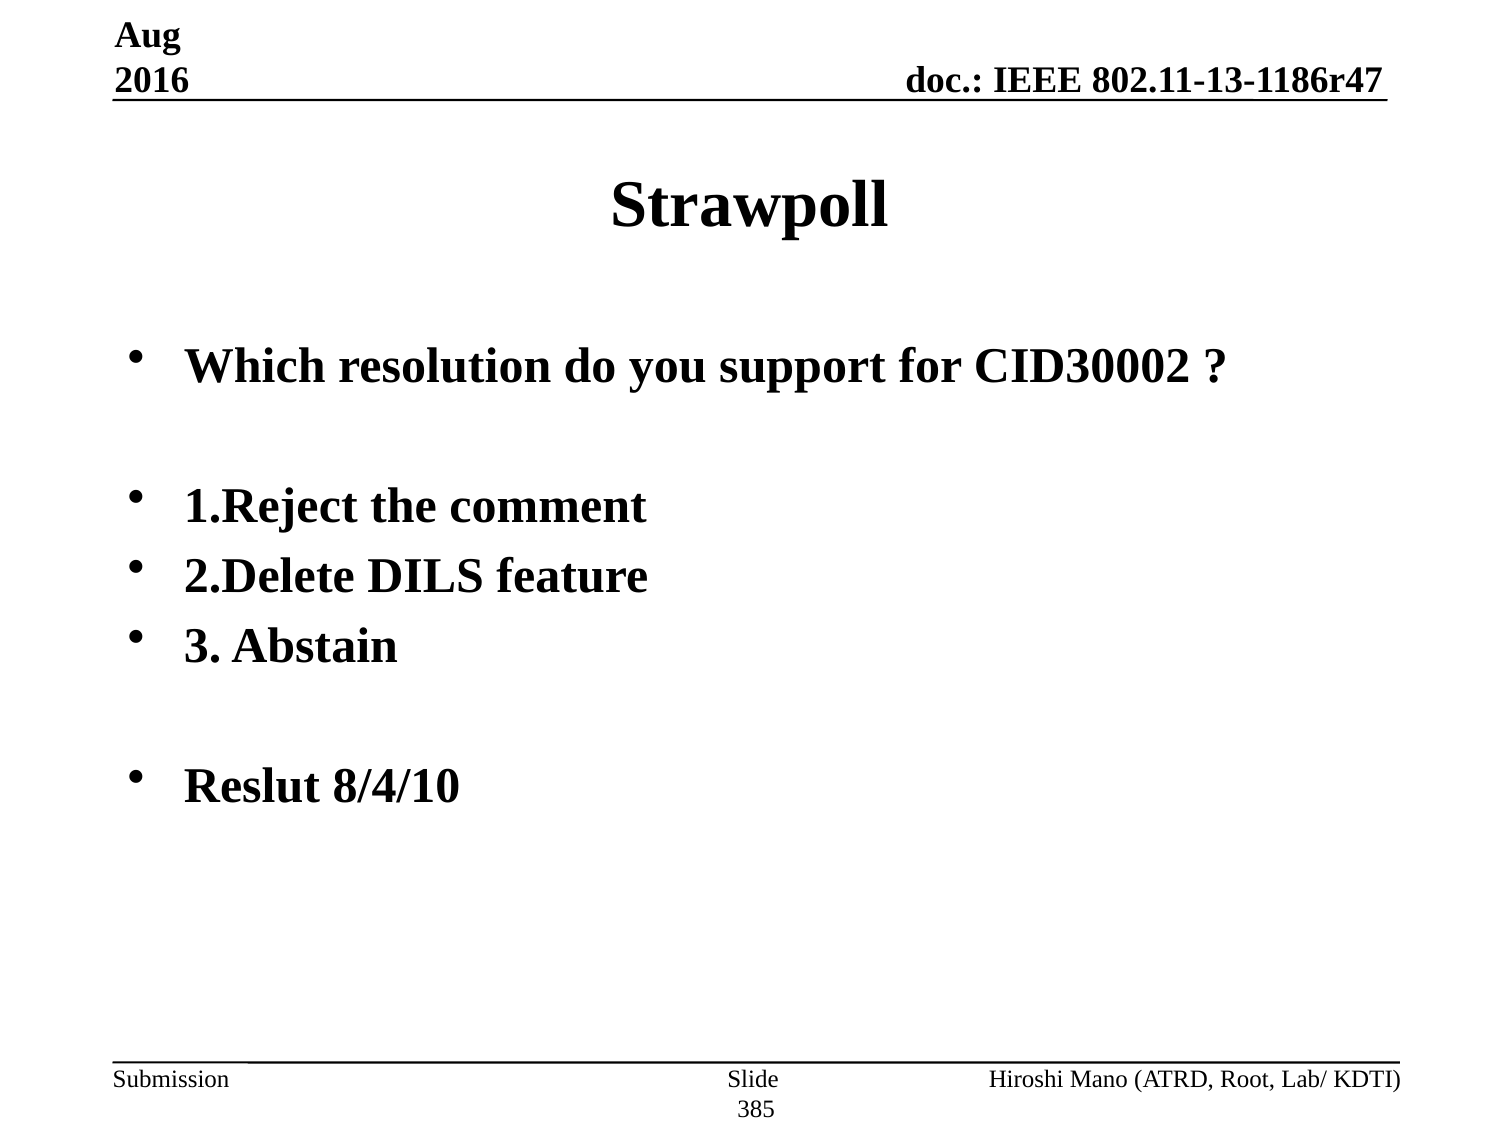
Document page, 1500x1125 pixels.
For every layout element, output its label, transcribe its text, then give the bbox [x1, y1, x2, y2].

slide_number Slide 385 [712, 1061, 800, 1093]
footer Hiroshi Mano (ATRD, Root, Lab/ KDTI) [984, 1061, 1402, 1093]
list Which resolution do you support for CID30002 ? 1.Reject the comment 2.Delete DILS feature 3. Abstain Reslut 8/4/10 [112, 324, 1388, 1001]
title Strawpoll [112, 112, 1388, 288]
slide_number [114, 54, 261, 101]
